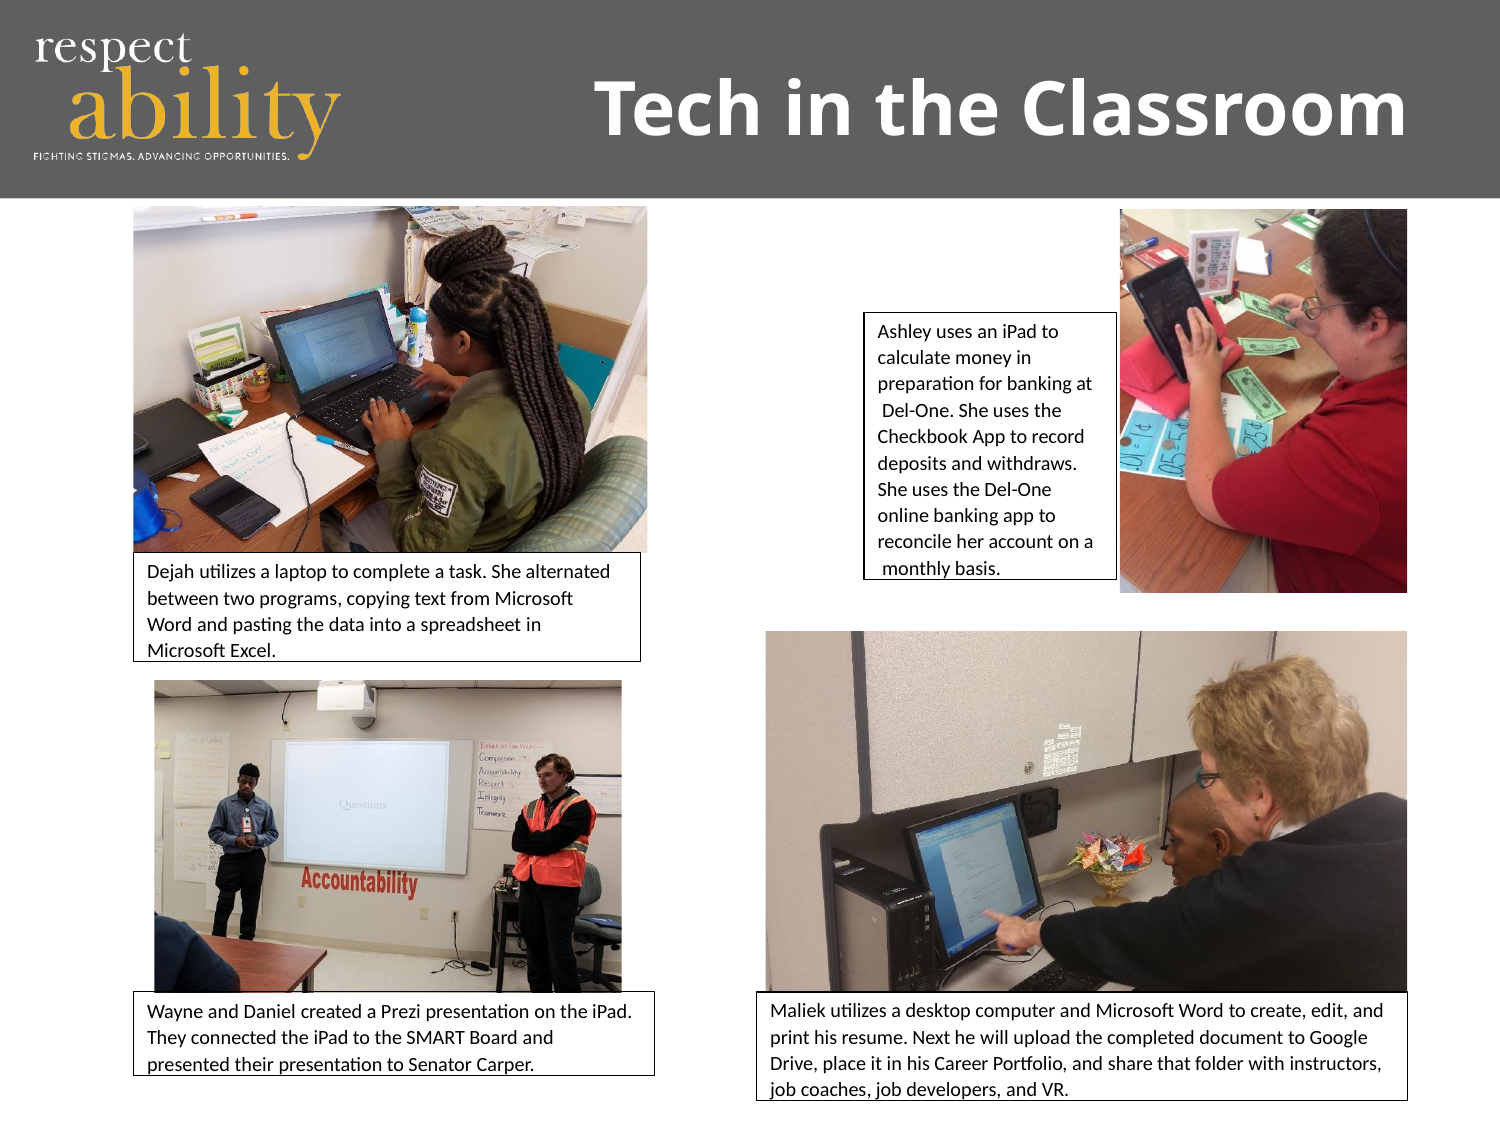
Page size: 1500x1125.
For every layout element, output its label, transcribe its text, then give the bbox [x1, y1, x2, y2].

title Tech in the Classroom [75, 45, 1425, 91]
picture [34, 33, 341, 163]
text_box [133, 206, 648, 553]
text_box [1119, 209, 1408, 593]
text_box [765, 631, 1408, 992]
text_box [154, 680, 622, 991]
text_box Maliek utilizes a desktop computer and Microsoft Word to create, edit, and print his resume. Next he will upload the completed document to Google Drive, place it in his Career Portfolio, and share that folder with instructors, job coaches, job developers, and VR. [756, 992, 1408, 1101]
text_box Ashley uses an iPad to calculate money in preparation for banking at Del-One. She uses the Checkbook App to record deposits and withdraws. She uses the Del-One online banking app to reconcile her account on a monthly basis. [863, 312, 1117, 580]
text_box Wayne and Daniel created a Prezi presentation on the iPad. They connected the iPad to the SMART Board and presented their presentation to Senator Carper. [133, 991, 655, 1076]
text_box Dejah utilizes a laptop to complete a task. She alternated between two programs, copying text from Microsoft Word and pasting the data into a spreadsheet in Microsoft Excel. [133, 552, 641, 662]
